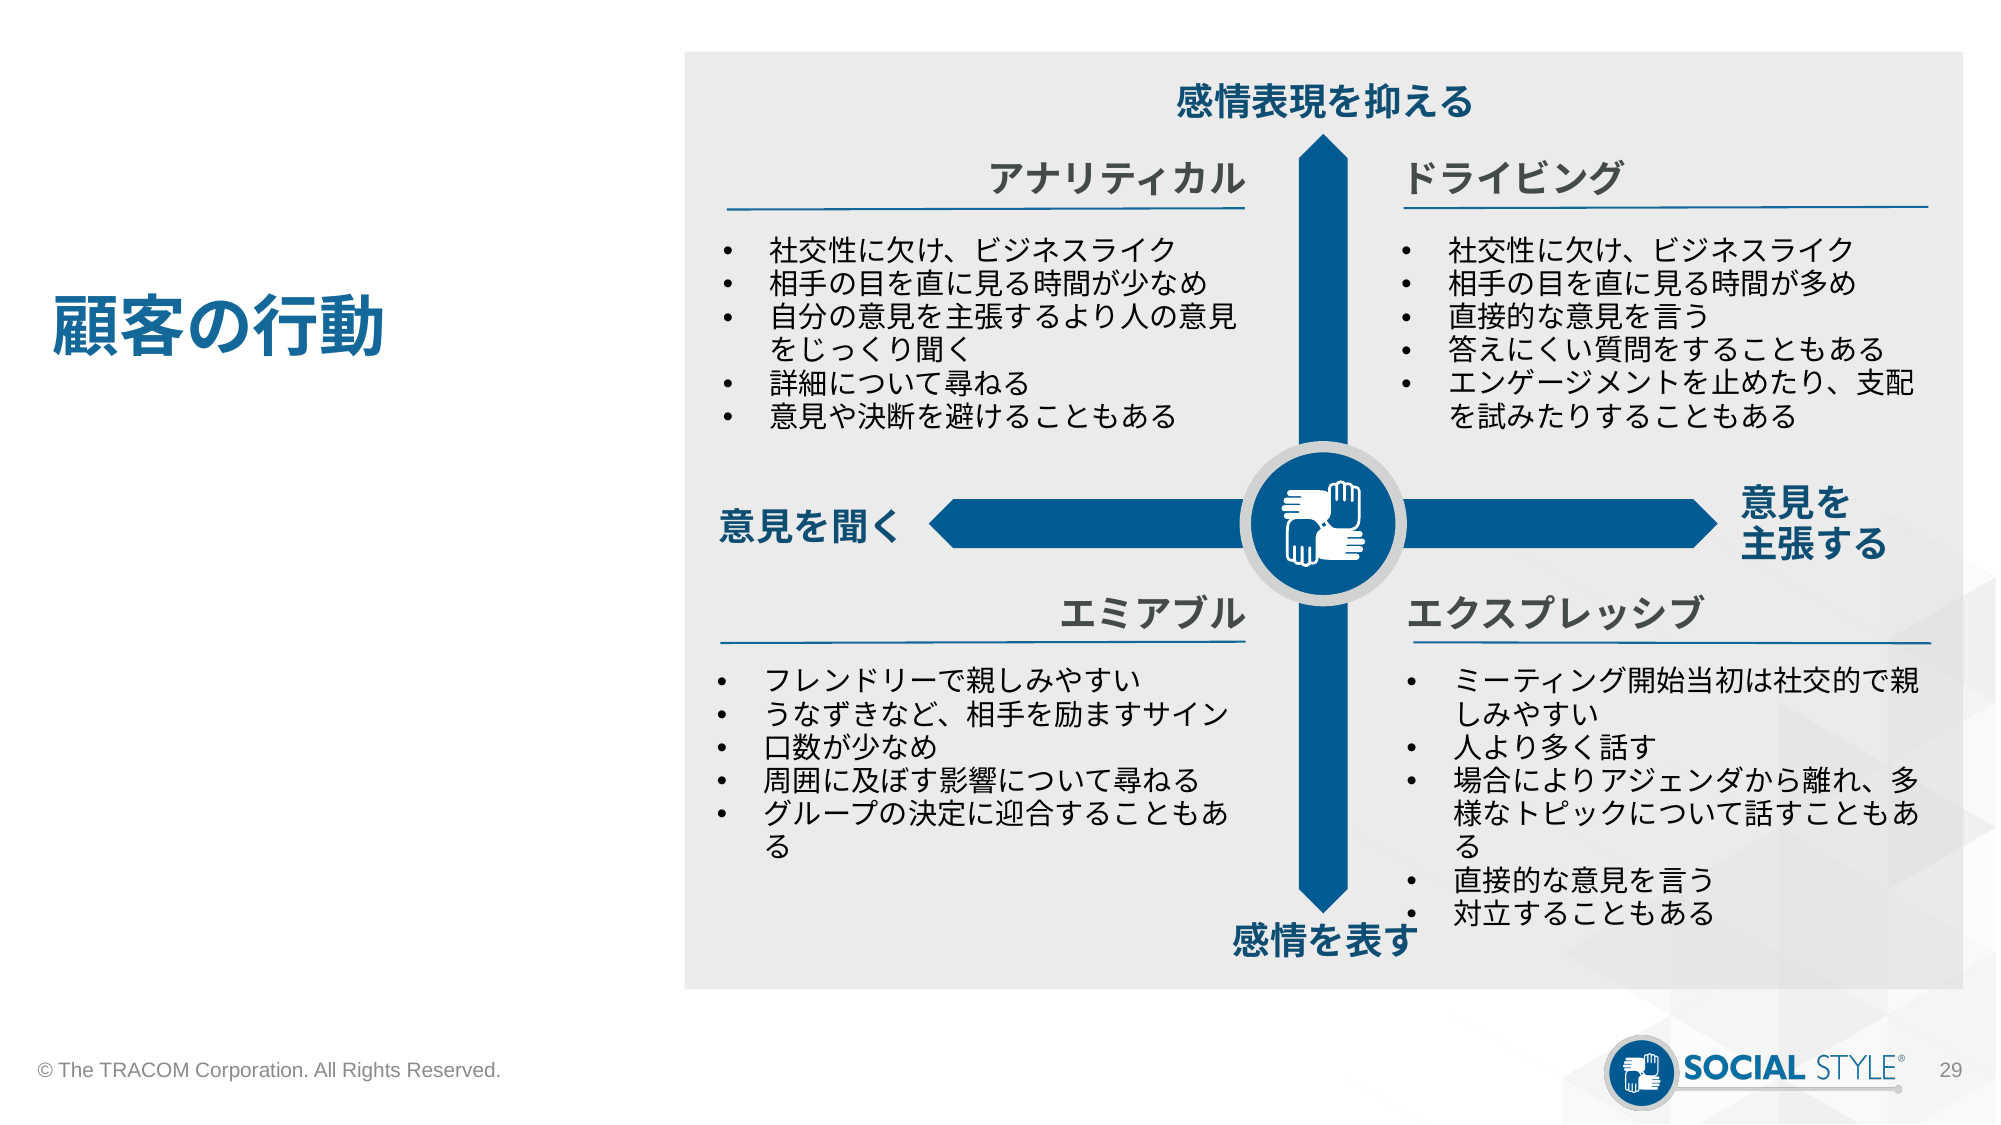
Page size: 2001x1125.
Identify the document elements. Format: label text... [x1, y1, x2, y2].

text_box エクスプレッシブ ミーティング開始当初は社交的で親しみやすい 人より多く話す 場合によりアジェンダから離れ、多様なトピックについて話すこともある 直接的な意見を言う 対立することもある [1415, 597, 1937, 947]
text_box 感情を表す [1126, 915, 1527, 978]
slide_number 29 [1512, 1056, 1963, 1103]
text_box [928, 133, 1718, 914]
text_box 意見を聞く [684, 500, 915, 562]
picture [1604, 1103, 1905, 1111]
list [684, 51, 1964, 990]
title 顧客の行動 [52, 205, 666, 365]
text_box 意見を 主張する [1732, 476, 1963, 539]
text_box アナリティカル 社交性に欠け、ビジネスライク 相手の目を直に見る時間が少なめ 自分の意見を主張するより人の意見をじっくり聞く 詳細について尋ねる 意見や決断を避けることもある [723, 162, 928, 511]
footer © The TRACOM Corporation. All Rights Reserved. [37, 1056, 1338, 1103]
text_box エミアブル フレンドリーで親しみやすい うなずきなど、相手を励ますサイン 口数が少なめ 周囲に及ぼす影響について尋ねる グループの決定に迎合することもある [717, 597, 1247, 947]
text_box ドライビング 社交性に欠け、ビジネスライク 相手の目を直に見る時間が多め 直接的な意見を言う 答えにくい質問をすることもある エンゲージメントを止めたり、支配を試みたりすることもある [1718, 162, 1936, 511]
text_box 感情表現を抑える [1126, 77, 1527, 133]
picture [1604, 1035, 1905, 1056]
